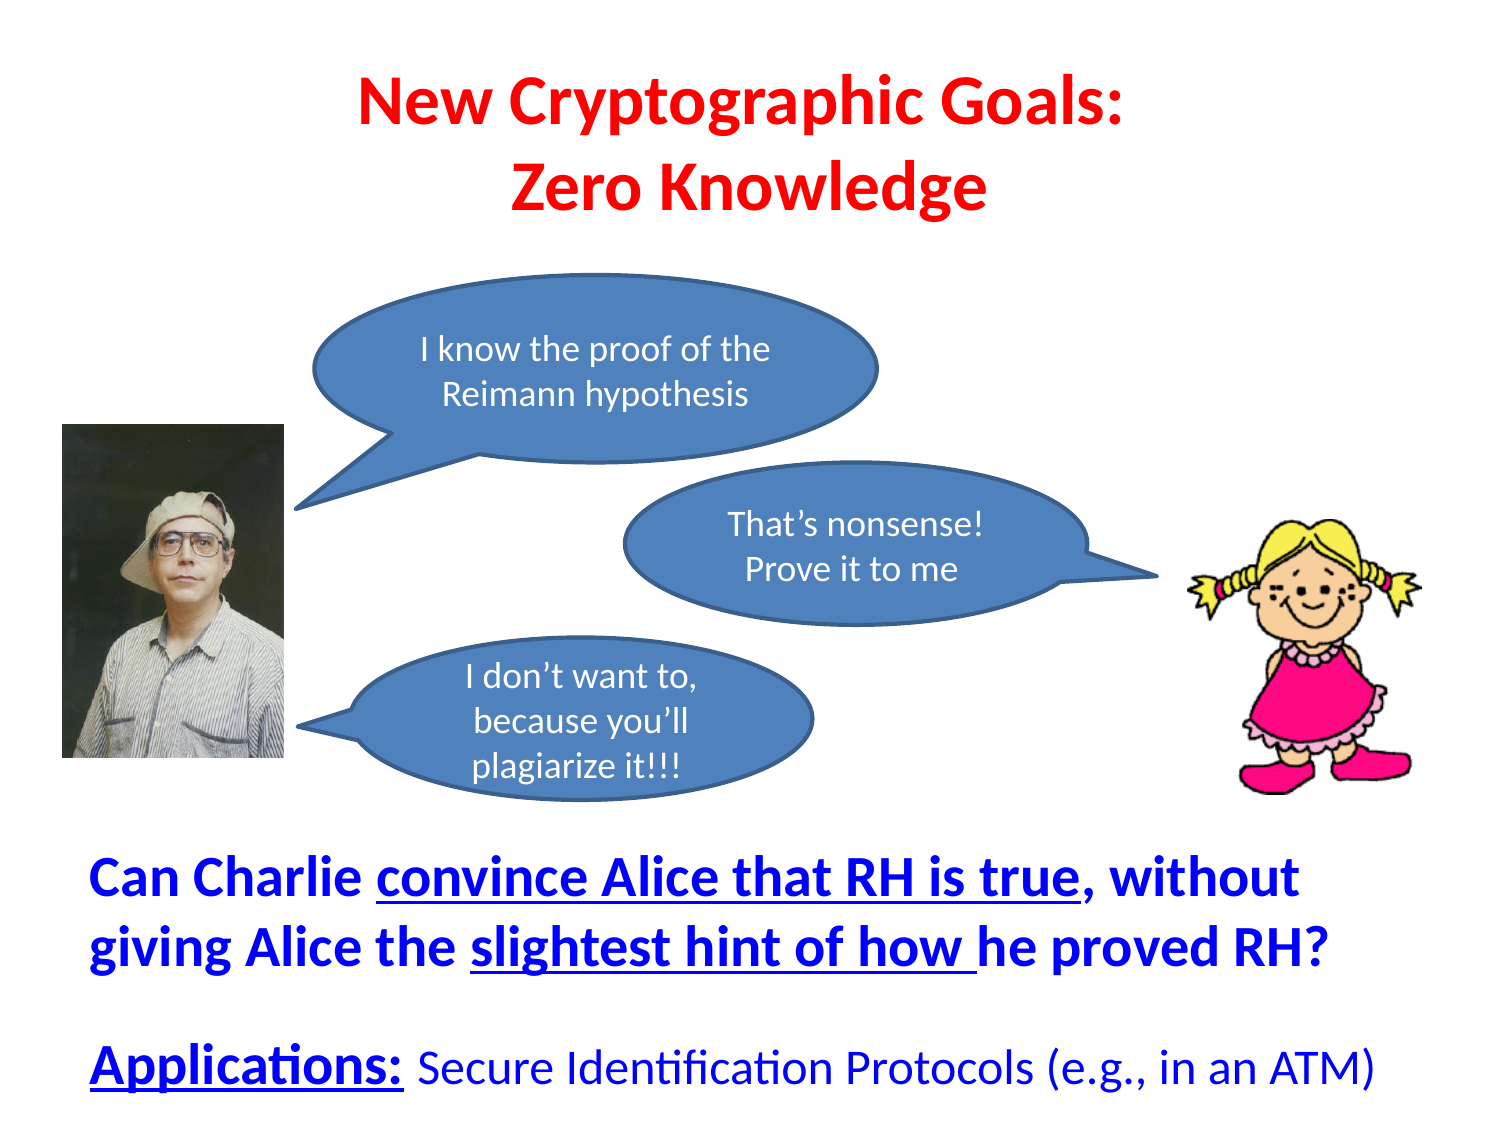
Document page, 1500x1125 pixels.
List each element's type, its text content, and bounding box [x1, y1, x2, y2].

picture [1187, 519, 1422, 795]
text_box Can Charlie convince Alice that RH is true, without giving Alice the slightest hint of how he proved RH? [75, 831, 1463, 1000]
text_box I know the proof of the Reimann hypothesis [293, 272, 879, 512]
text_box I don’t want to, because you’ll plagiarize it!!! [295, 635, 815, 803]
picture [62, 424, 284, 759]
title New Cryptographic Goals: Zero Knowledge [0, 45, 1500, 233]
text_box Applications: Secure Identification Protocols (e.g., in an ATM) [75, 1018, 1463, 1125]
text_box That’s nonsense! Prove it to me [622, 460, 1159, 628]
